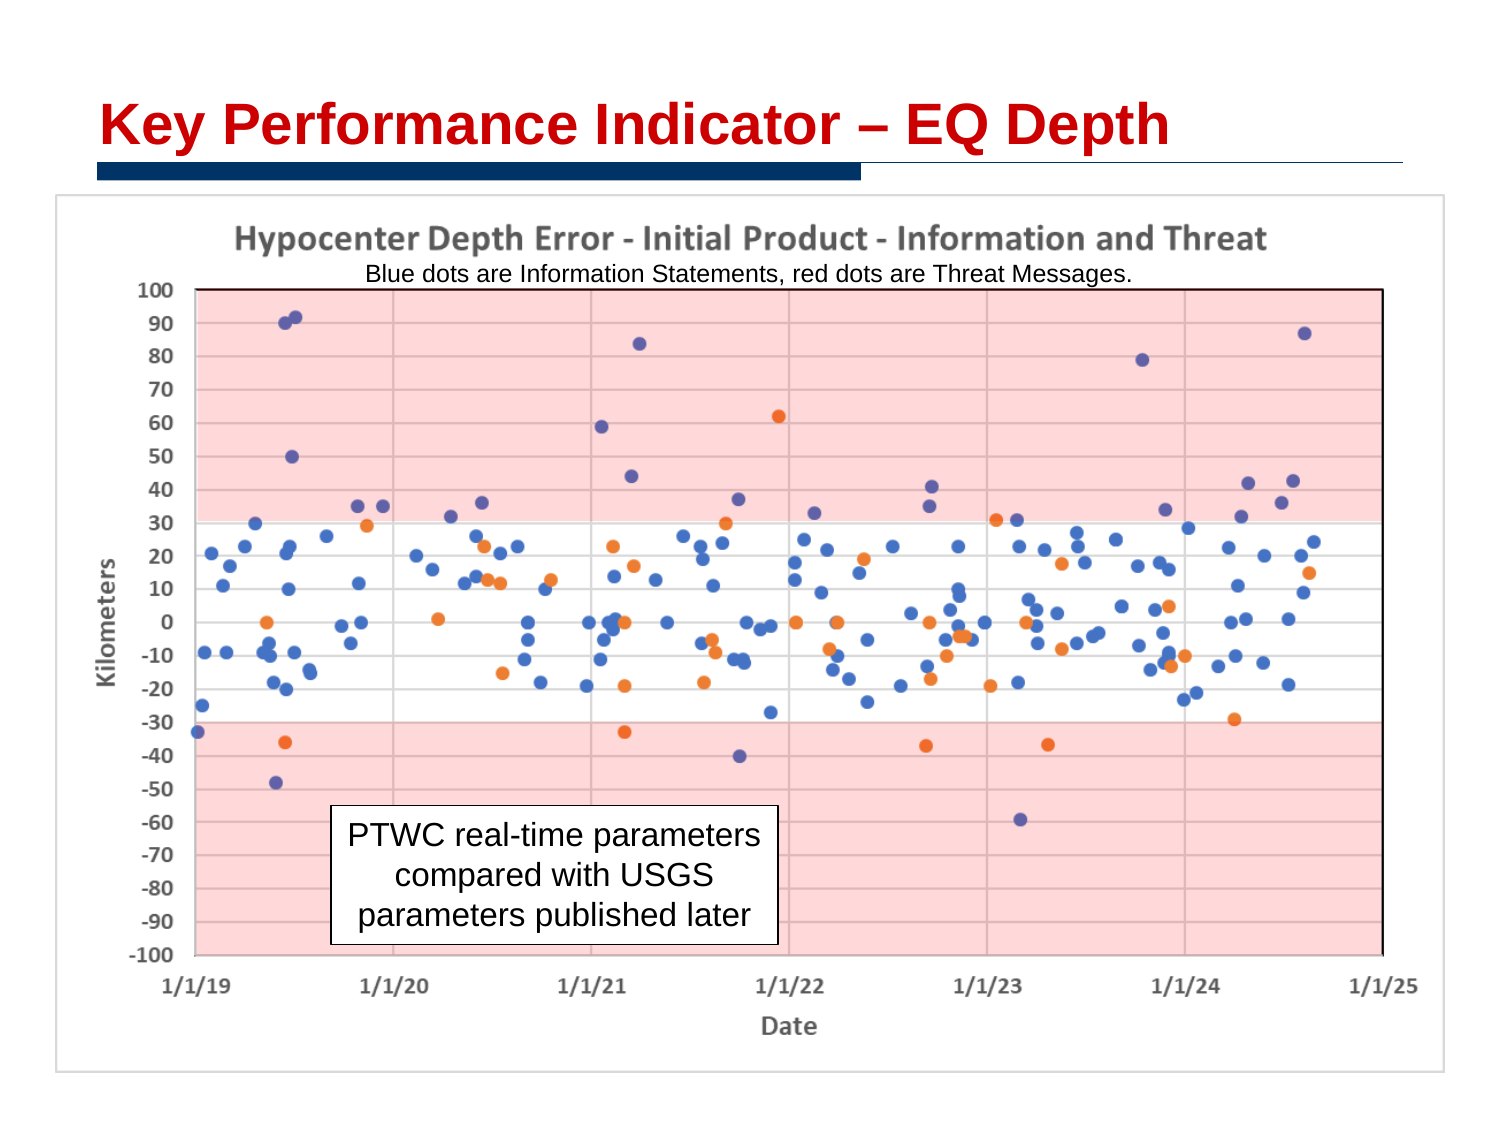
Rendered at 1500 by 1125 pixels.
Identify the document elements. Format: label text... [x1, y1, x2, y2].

title Key Performance Indicator – EQ Depth [84, 14, 1425, 164]
picture [55, 194, 1445, 1073]
